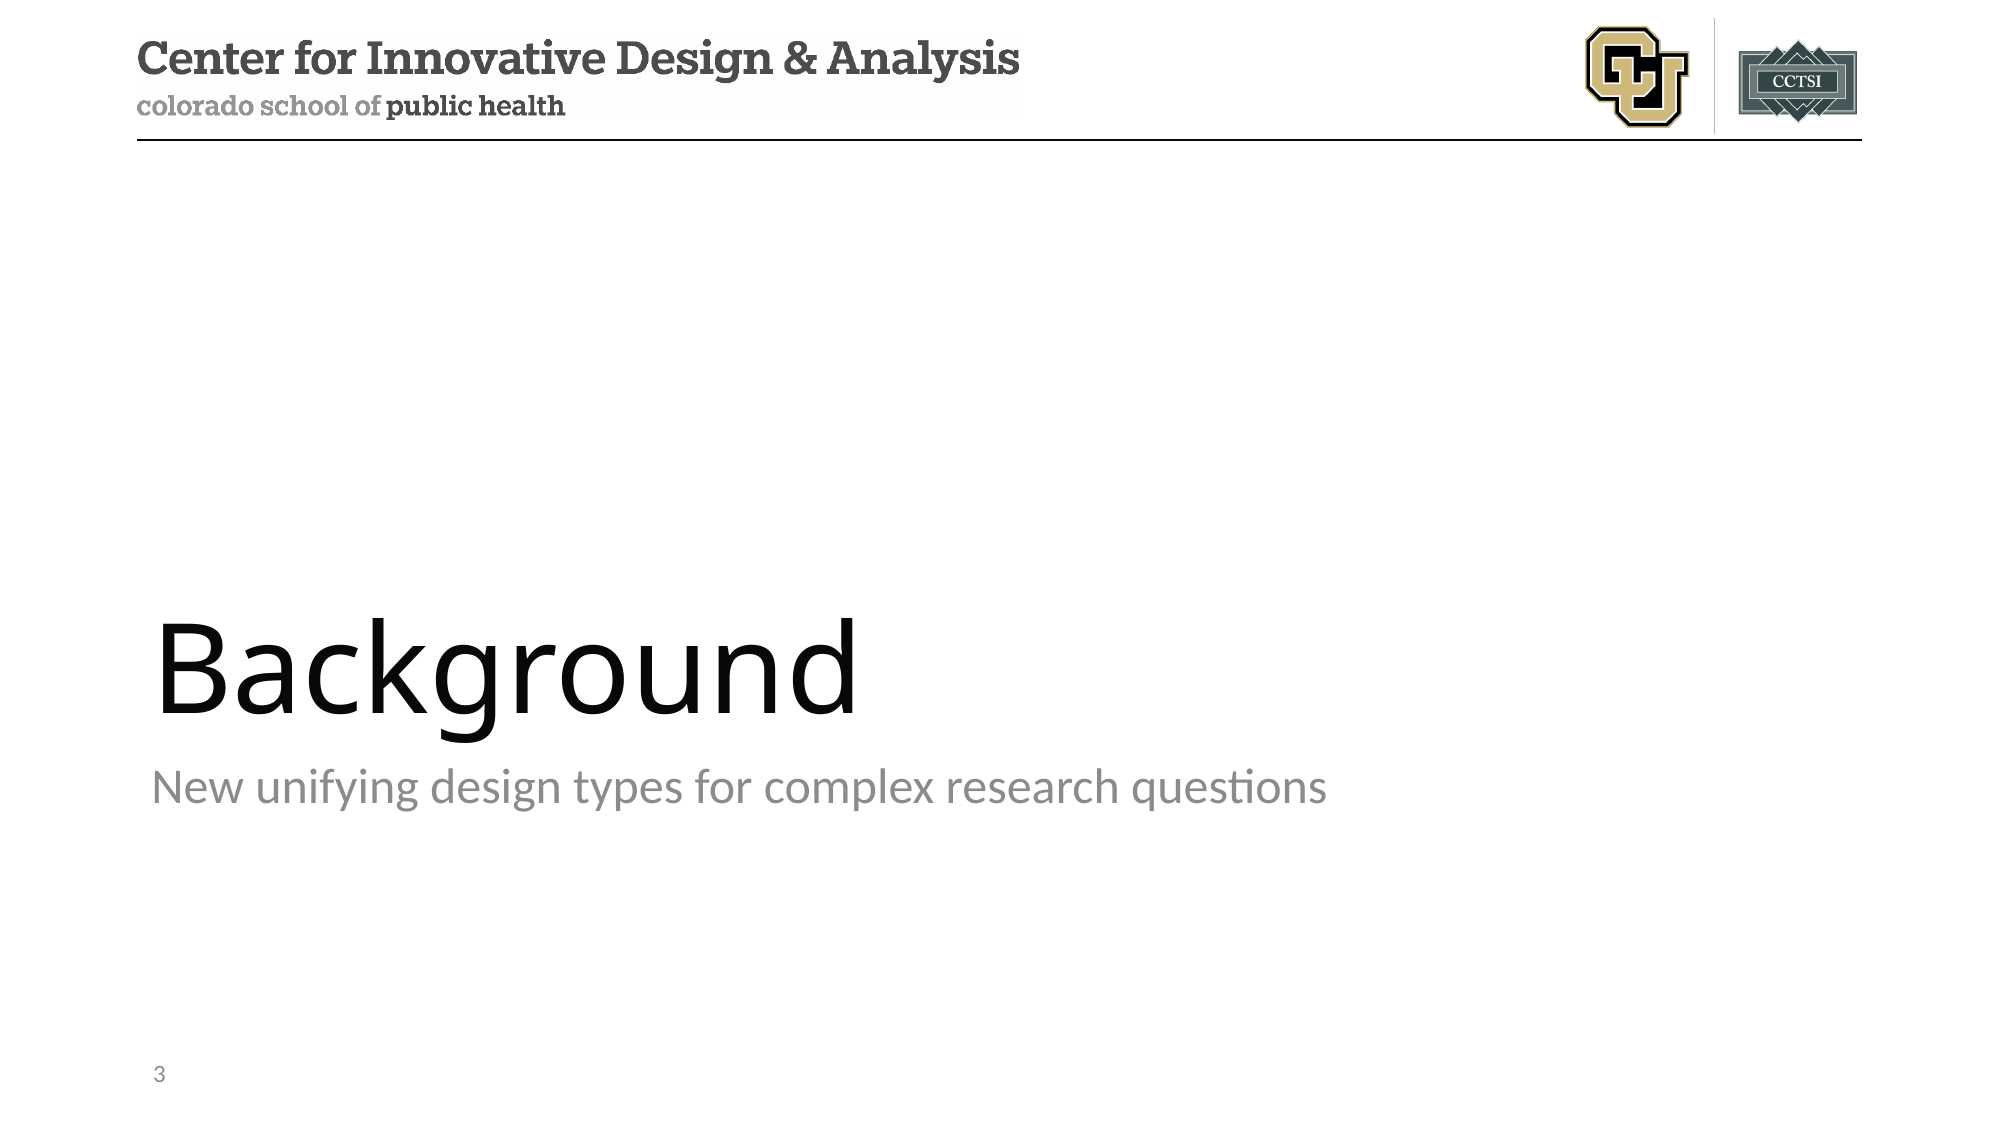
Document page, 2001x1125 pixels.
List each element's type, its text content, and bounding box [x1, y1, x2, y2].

list New unifying design types for complex research questions [136, 752, 1862, 999]
title Background [136, 280, 1862, 749]
picture [137, 39, 1019, 120]
slide_number 3 [138, 1042, 589, 1103]
picture [1584, 17, 1857, 134]
